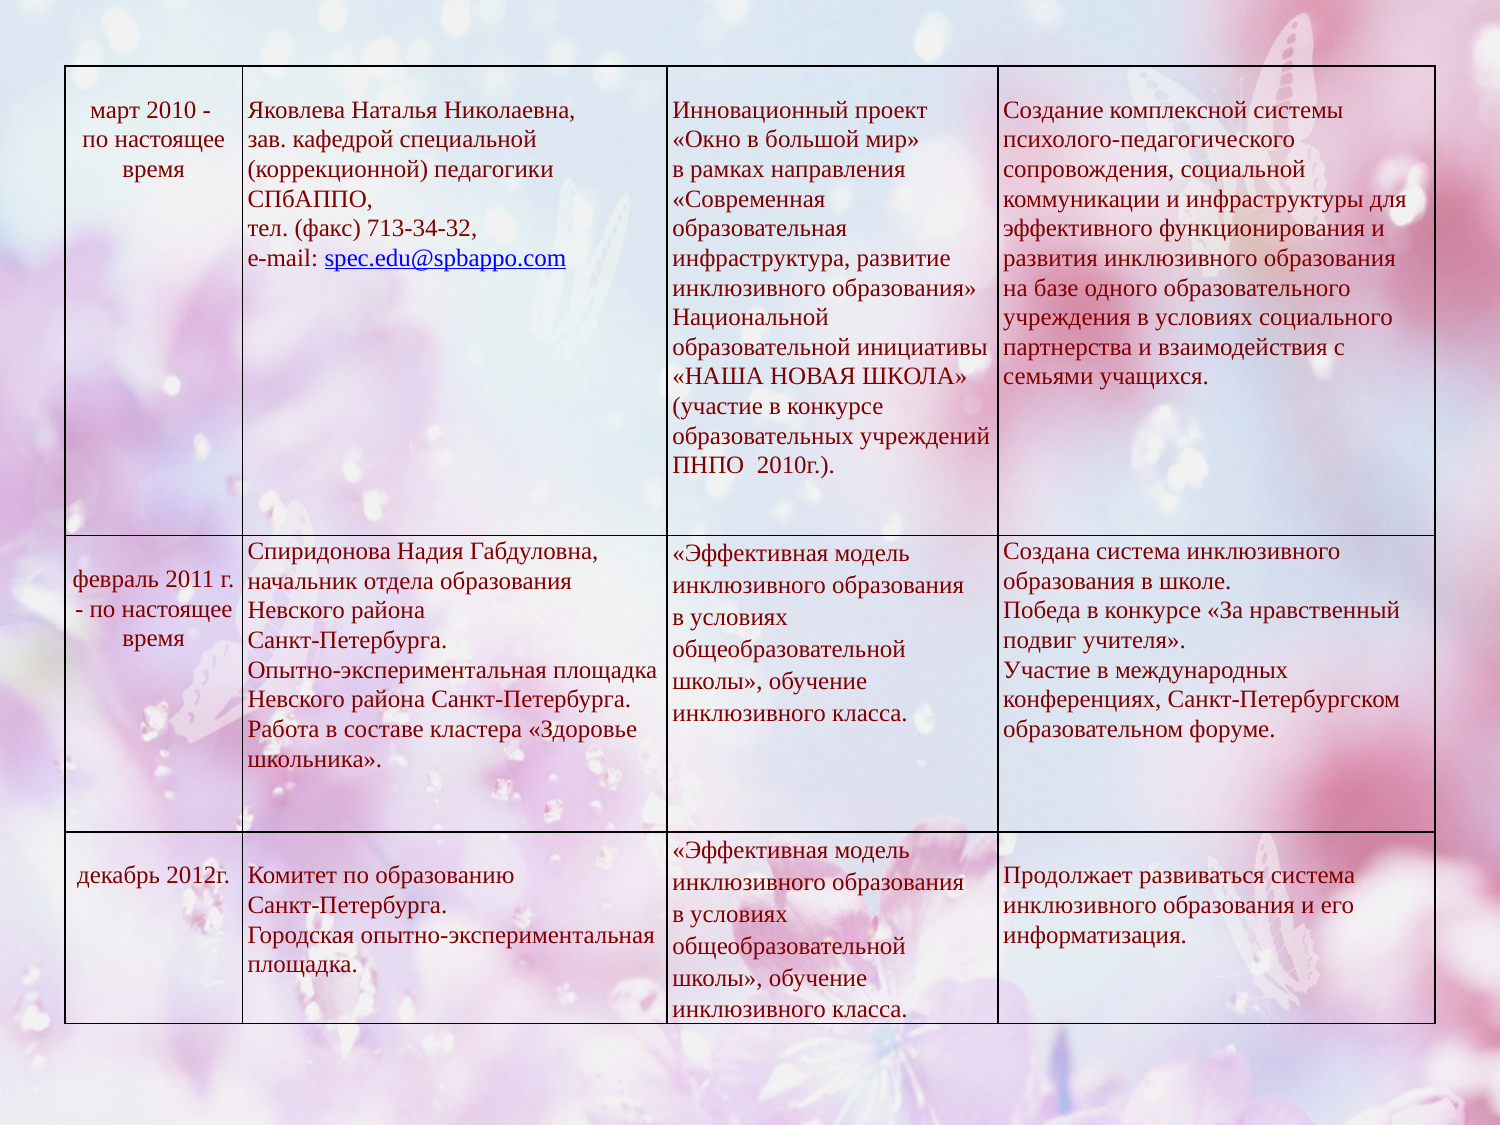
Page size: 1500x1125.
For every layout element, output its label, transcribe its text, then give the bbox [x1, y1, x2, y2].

table_cell Создана система инклюзивного образования в школе. Победа в конкурсе «За нравственный подвиг учителя». Участие в международных конференциях, Санкт-Петербургском образовательном форуме. [999, 536, 1434, 831]
table_cell Спиридонова Надия Габдуловна, начальник отдела образования Невского района Санкт-Петербурга. Опытно-экспериментальная площадка Невского района Санкт-Петербурга. Работа в составе кластера «Здоровье школьника». [243, 536, 666, 831]
table_cell декабрь 2012г. [66, 833, 242, 1023]
picture [0, 0, 1500, 1125]
table_cell Продолжает развиваться система инклюзивного образования и его информатизация. [999, 833, 1434, 1023]
table_cell Комитет по образованию Санкт-Петербурга. Городская опытно-экспериментальная площадка. [243, 833, 666, 1023]
table_header Яковлева Наталья Николаевна, зав. кафедрой специальной (коррекционной) педагогики СПбАППО, тел. (факс) 713-34-32, e-mail: spec.edu@spbappo.com [243, 67, 666, 535]
table_cell февраль 2011 г. - по настоящее время [66, 536, 242, 831]
table_header март 2010 - по настоящее время [66, 67, 242, 535]
table_header Создание комплексной системы психолого-педагогического сопровождения, социальной коммуникации и инфраструктуры для эффективного функционирования и развития инклюзивного образования на базе одного образовательного учреждения в условиях социального партнерства и взаимодействия с семьями учащихся. [999, 67, 1434, 535]
table_header Инновационный проект «Окно в большой мир» в рамках направления «Современная образовательная инфраструктура, развитие инклюзивного образования» Национальной образовательной инициативы «НАША НОВАЯ ШКОЛА» (участие в конкурсе образовательных учреждений ПНПО 2010г.). [668, 67, 997, 535]
table_cell «Эффективная модель инклюзивного образования в условиях общеобразовательной школы», обучение инклюзивного класса. [668, 833, 997, 1023]
table_cell «Эффективная модель инклюзивного образования в условиях общеобразовательной школы», обучение инклюзивного класса. [668, 536, 997, 831]
